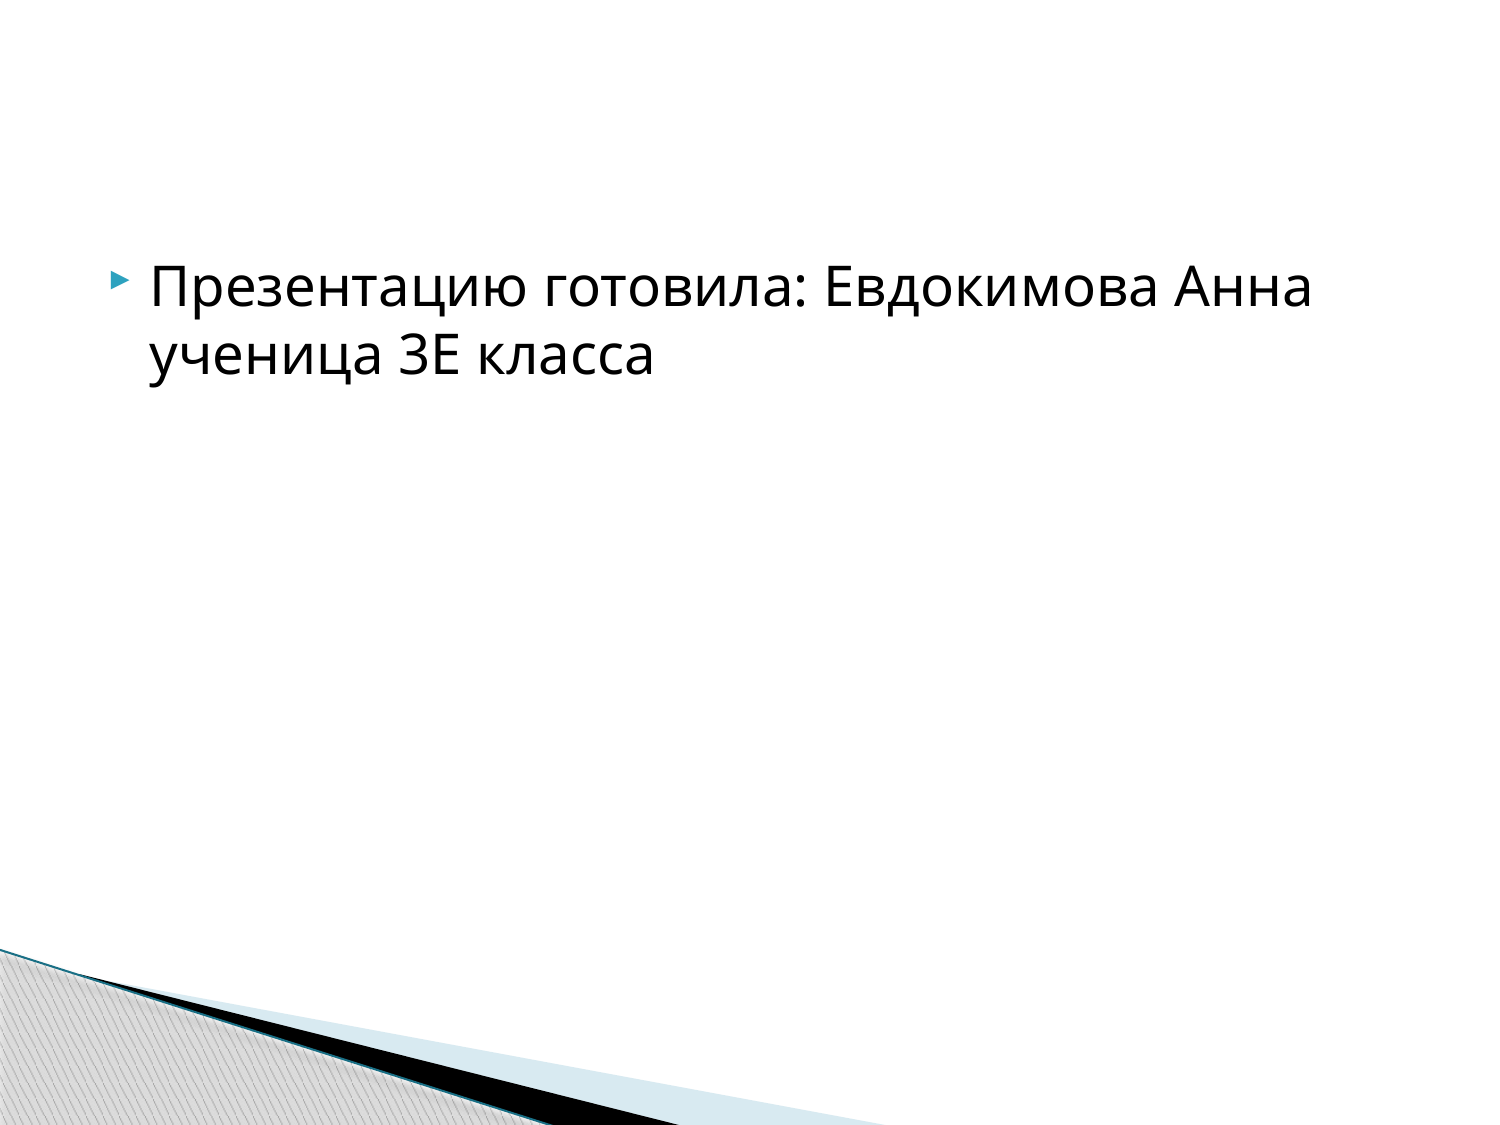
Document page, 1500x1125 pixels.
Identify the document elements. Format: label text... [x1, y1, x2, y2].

list Презентацию готовила: Евдокимова Анна ученица 3Е класса [75, 243, 1425, 986]
